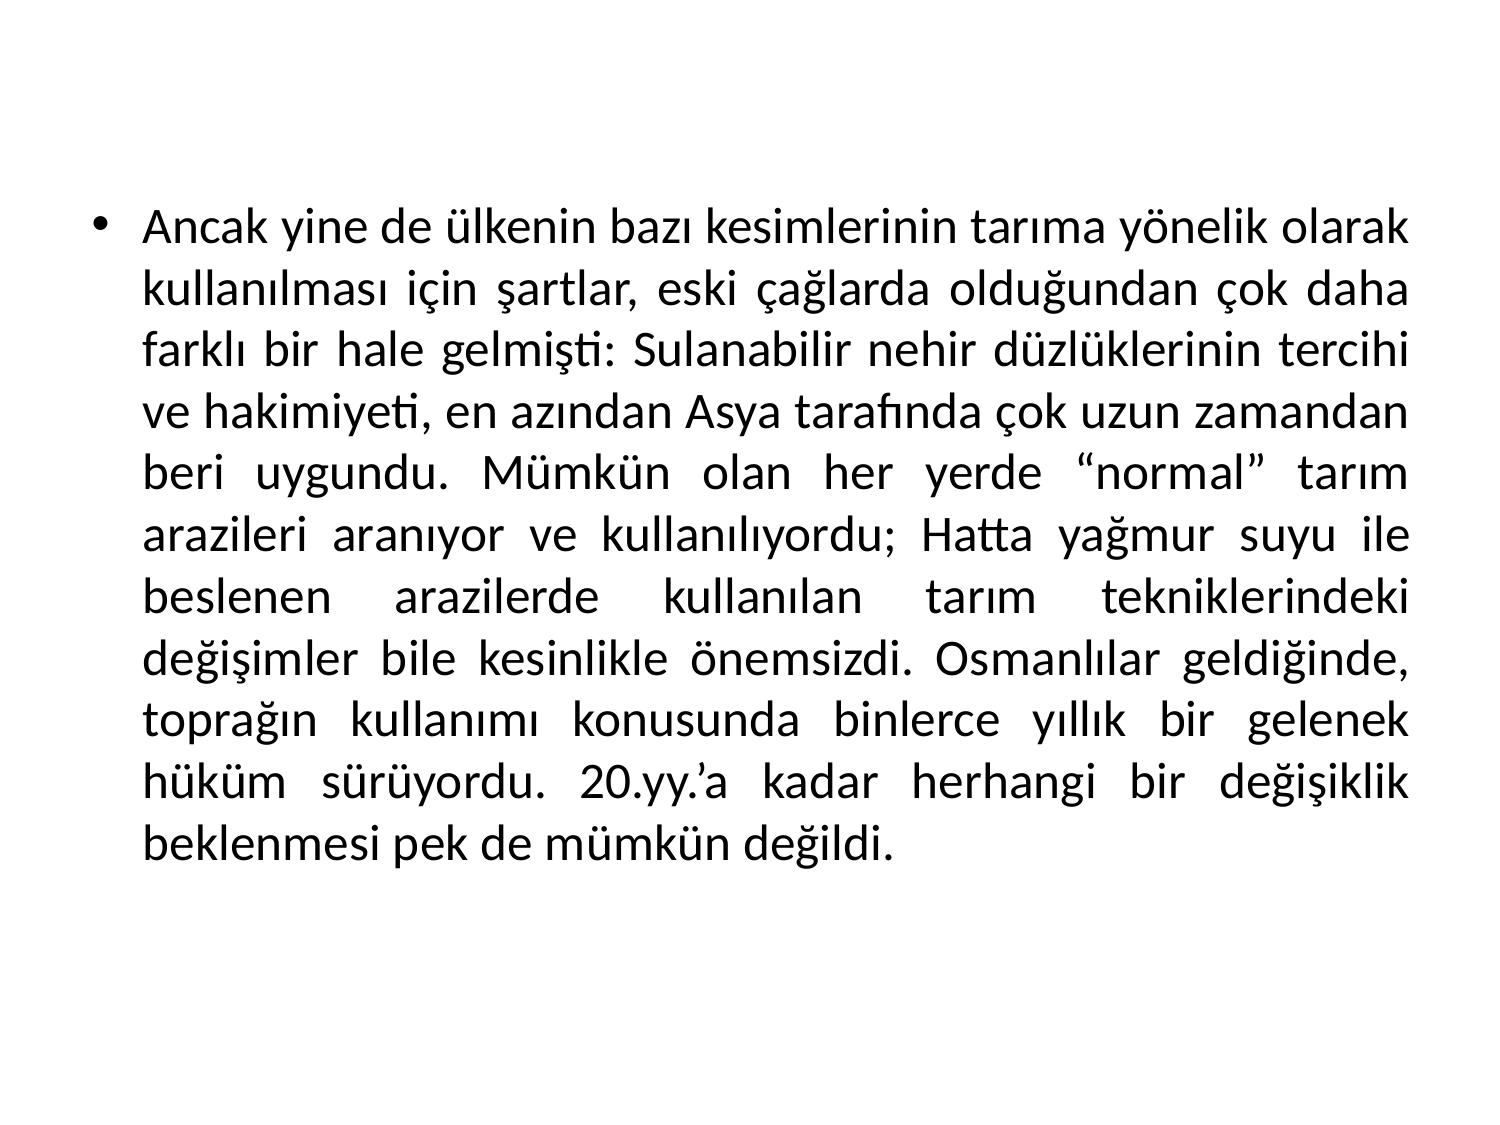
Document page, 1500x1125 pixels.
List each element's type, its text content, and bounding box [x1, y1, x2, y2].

list Ancak yine de ülkenin bazı kesimlerinin tarıma yönelik olarak kullanılması için şartlar, eski çağlarda olduğundan çok daha farklı bir hale gelmişti: Sulanabilir nehir düzlüklerinin tercihi ve hakimiyeti, en azından Asya tarafında çok uzun zamandan beri uygundu. Mümkün olan her yerde “normal” tarım arazileri aranıyor ve kullanılıyordu; Hatta yağmur suyu ile beslenen arazilerde kullanılan tarım tekniklerindeki değişimler bile kesinlikle önemsizdi. Osmanlılar geldiğinde, toprağın kullanımı konusunda binlerce yıllık bir gelenek hüküm sürüyordu. 20.yy.’a kadar herhangi bir değişiklik beklenmesi pek de mümkün değildi. [76, 184, 1427, 927]
